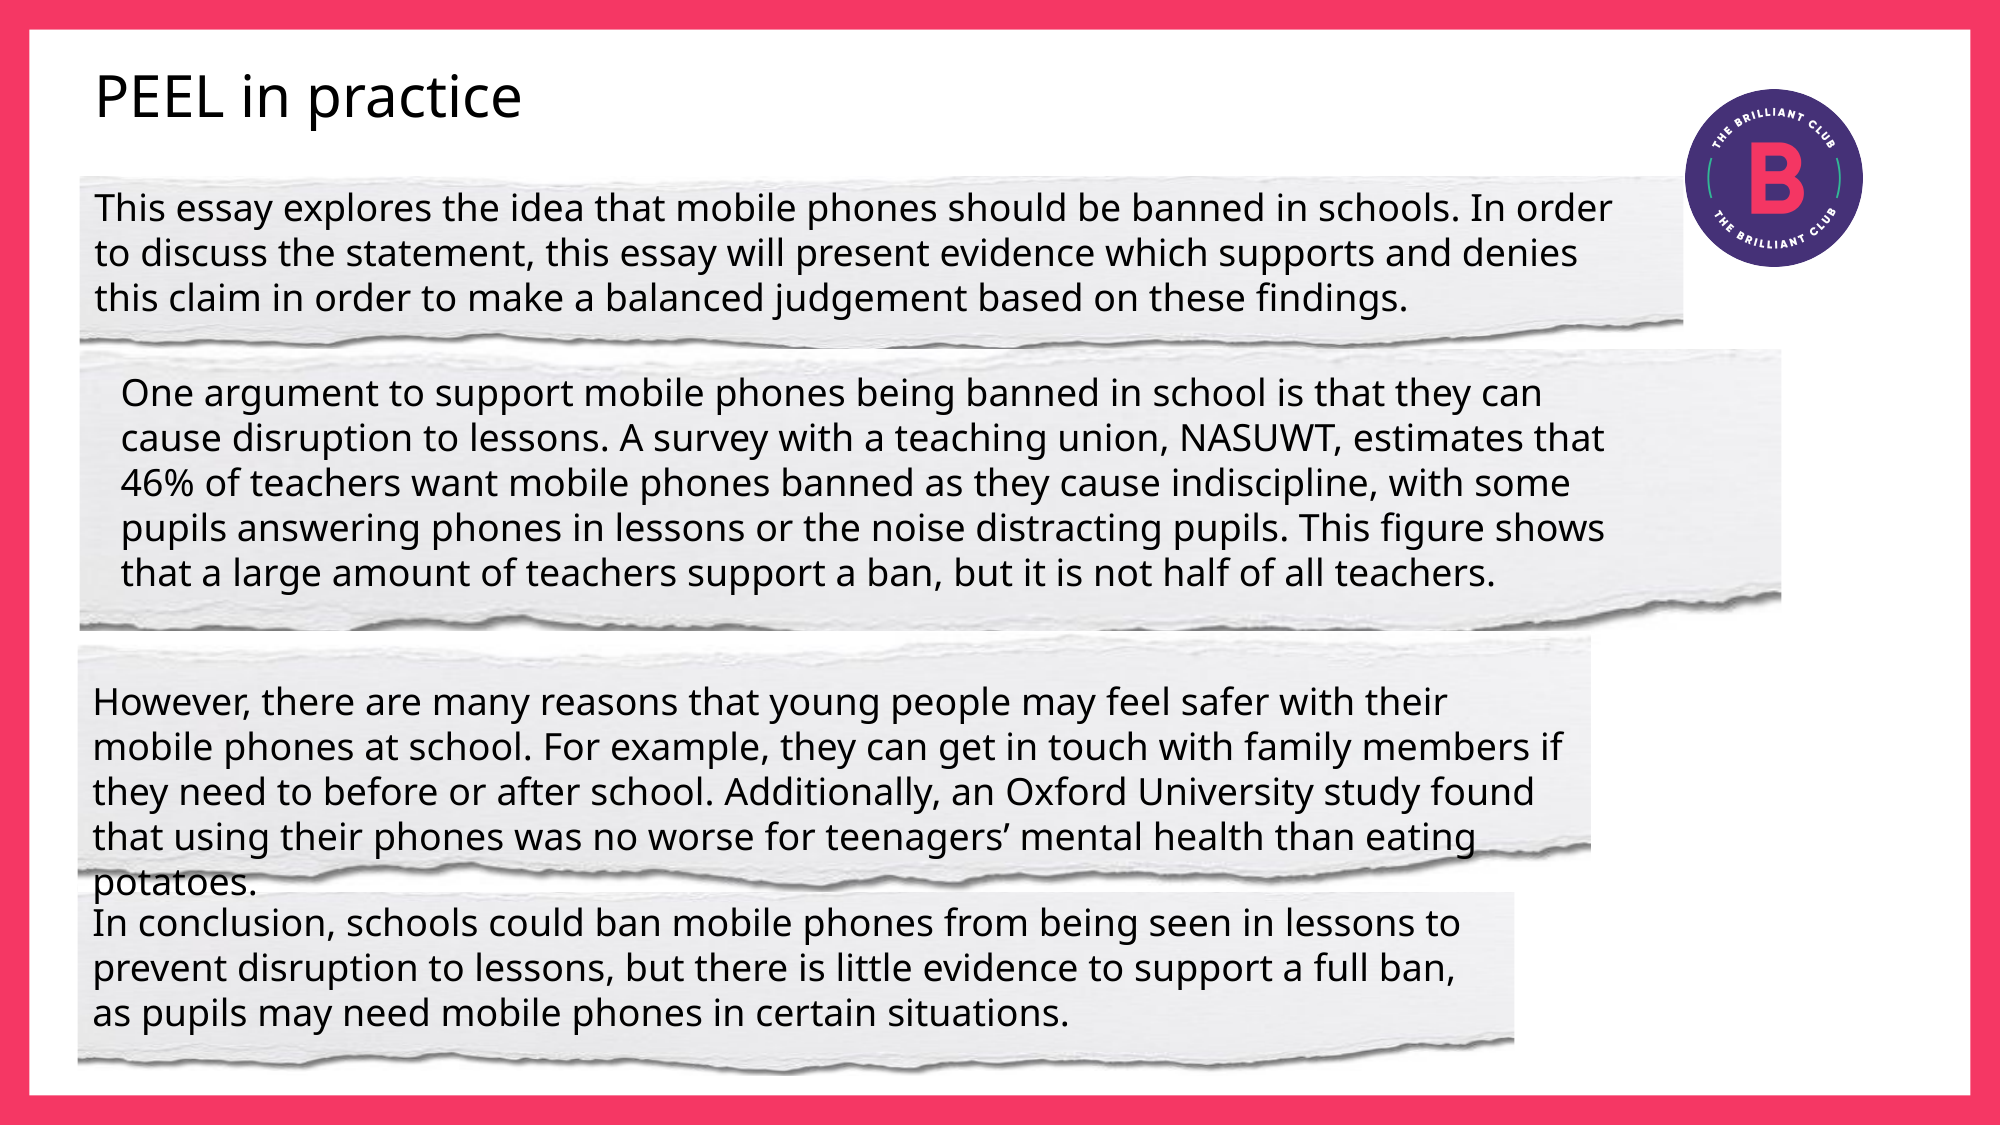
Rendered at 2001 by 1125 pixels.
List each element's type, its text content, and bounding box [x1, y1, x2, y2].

picture [79, 176, 1684, 349]
picture [77, 892, 1515, 1076]
title PEEL in practice [79, 0, 1716, 198]
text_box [79, 349, 1782, 652]
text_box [77, 631, 1591, 892]
picture [1685, 89, 1863, 267]
